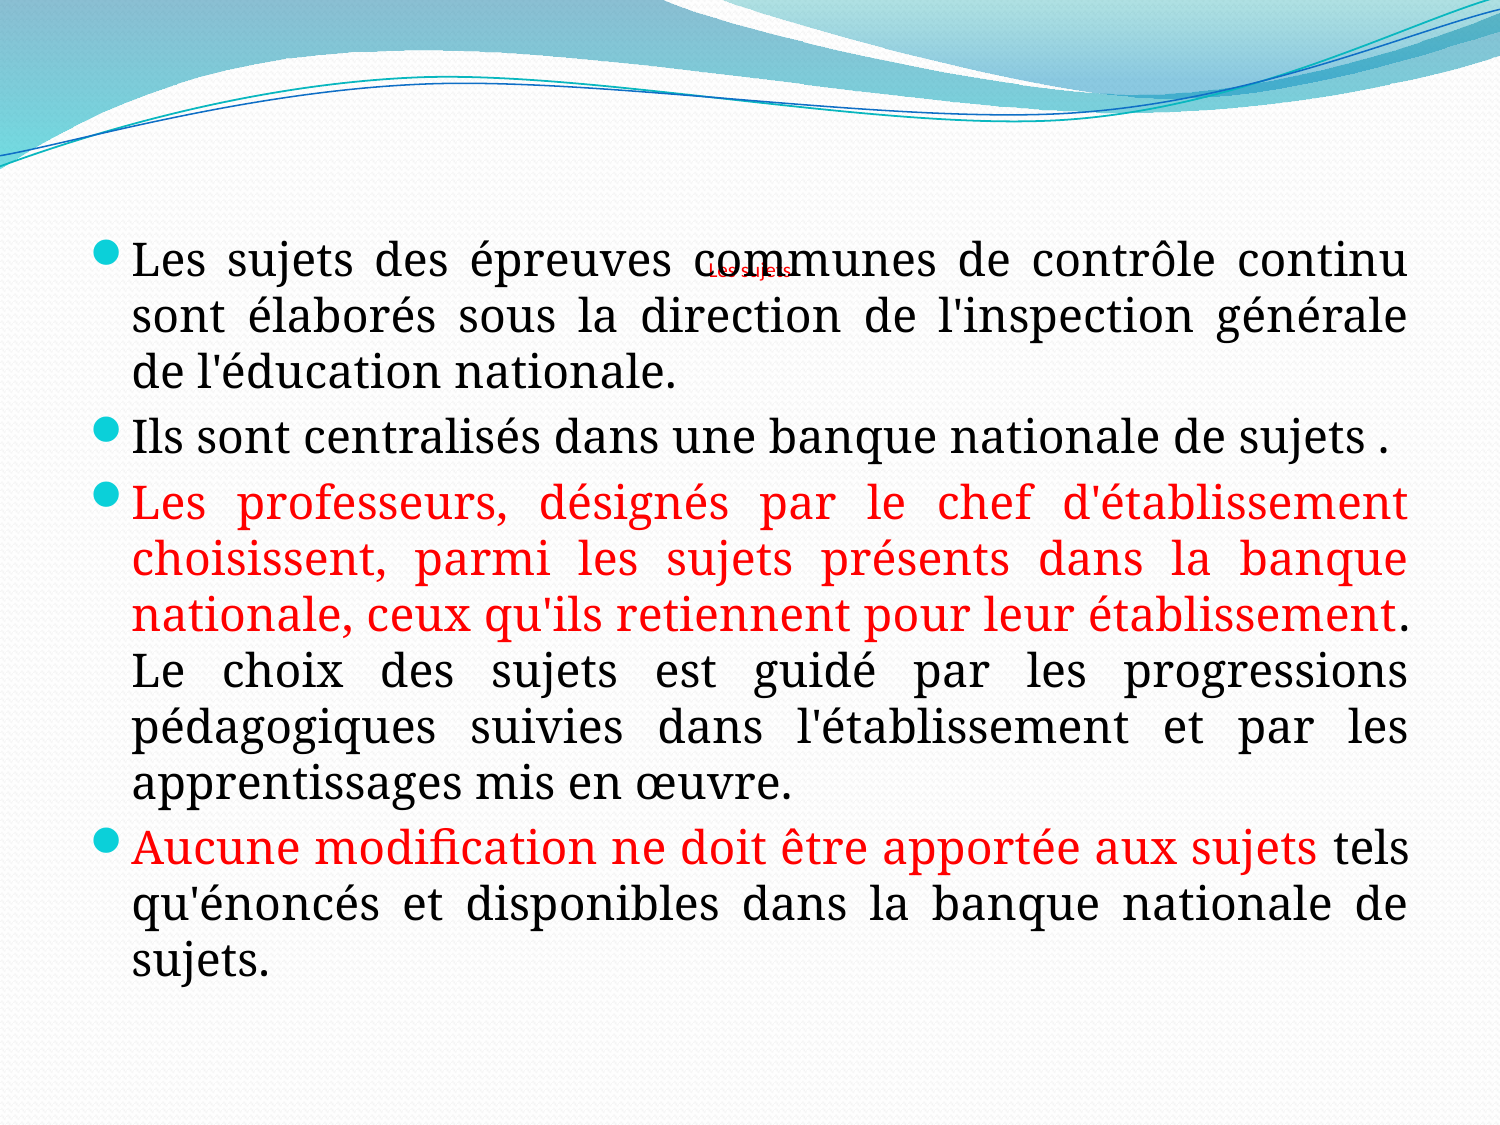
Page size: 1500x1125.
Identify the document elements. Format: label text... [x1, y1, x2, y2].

title Les sujets [75, 115, 1425, 222]
list Les sujets des épreuves communes de contrôle continu sont élaborés sous la direction de l'inspection générale de l'éducation nationale. Ils sont centralisés dans une banque nationale de sujets . Les professeurs, désignés par le chef d'établissement choisissent, parmi les sujets présents dans la banque nationale, ceux qu'ils retiennent pour leur établissement. Le choix des sujets est guidé par les progressions pédagogiques suivies dans l'établissement et par les apprentissages mis en œuvre. Aucune modification ne doit être apportée aux sujets tels qu'énoncés et disponibles dans la banque nationale de sujets. [75, 222, 1425, 1038]
